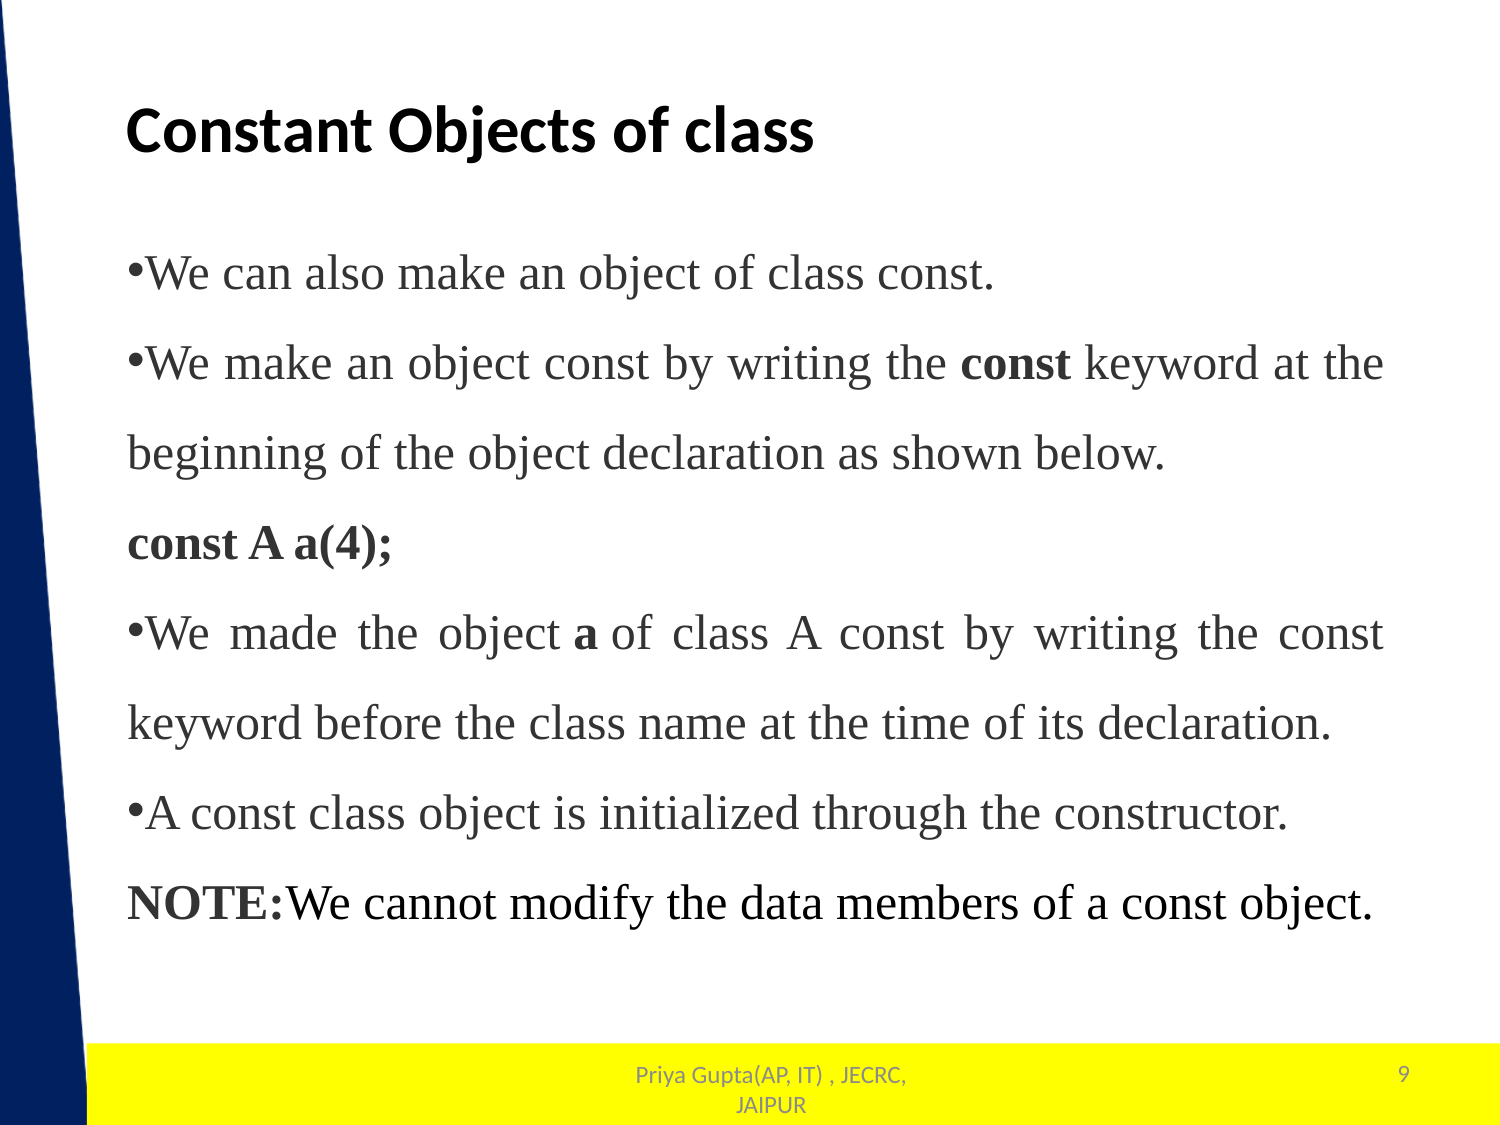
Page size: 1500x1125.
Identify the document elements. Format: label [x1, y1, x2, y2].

text_box [0, 0, 1500, 1125]
